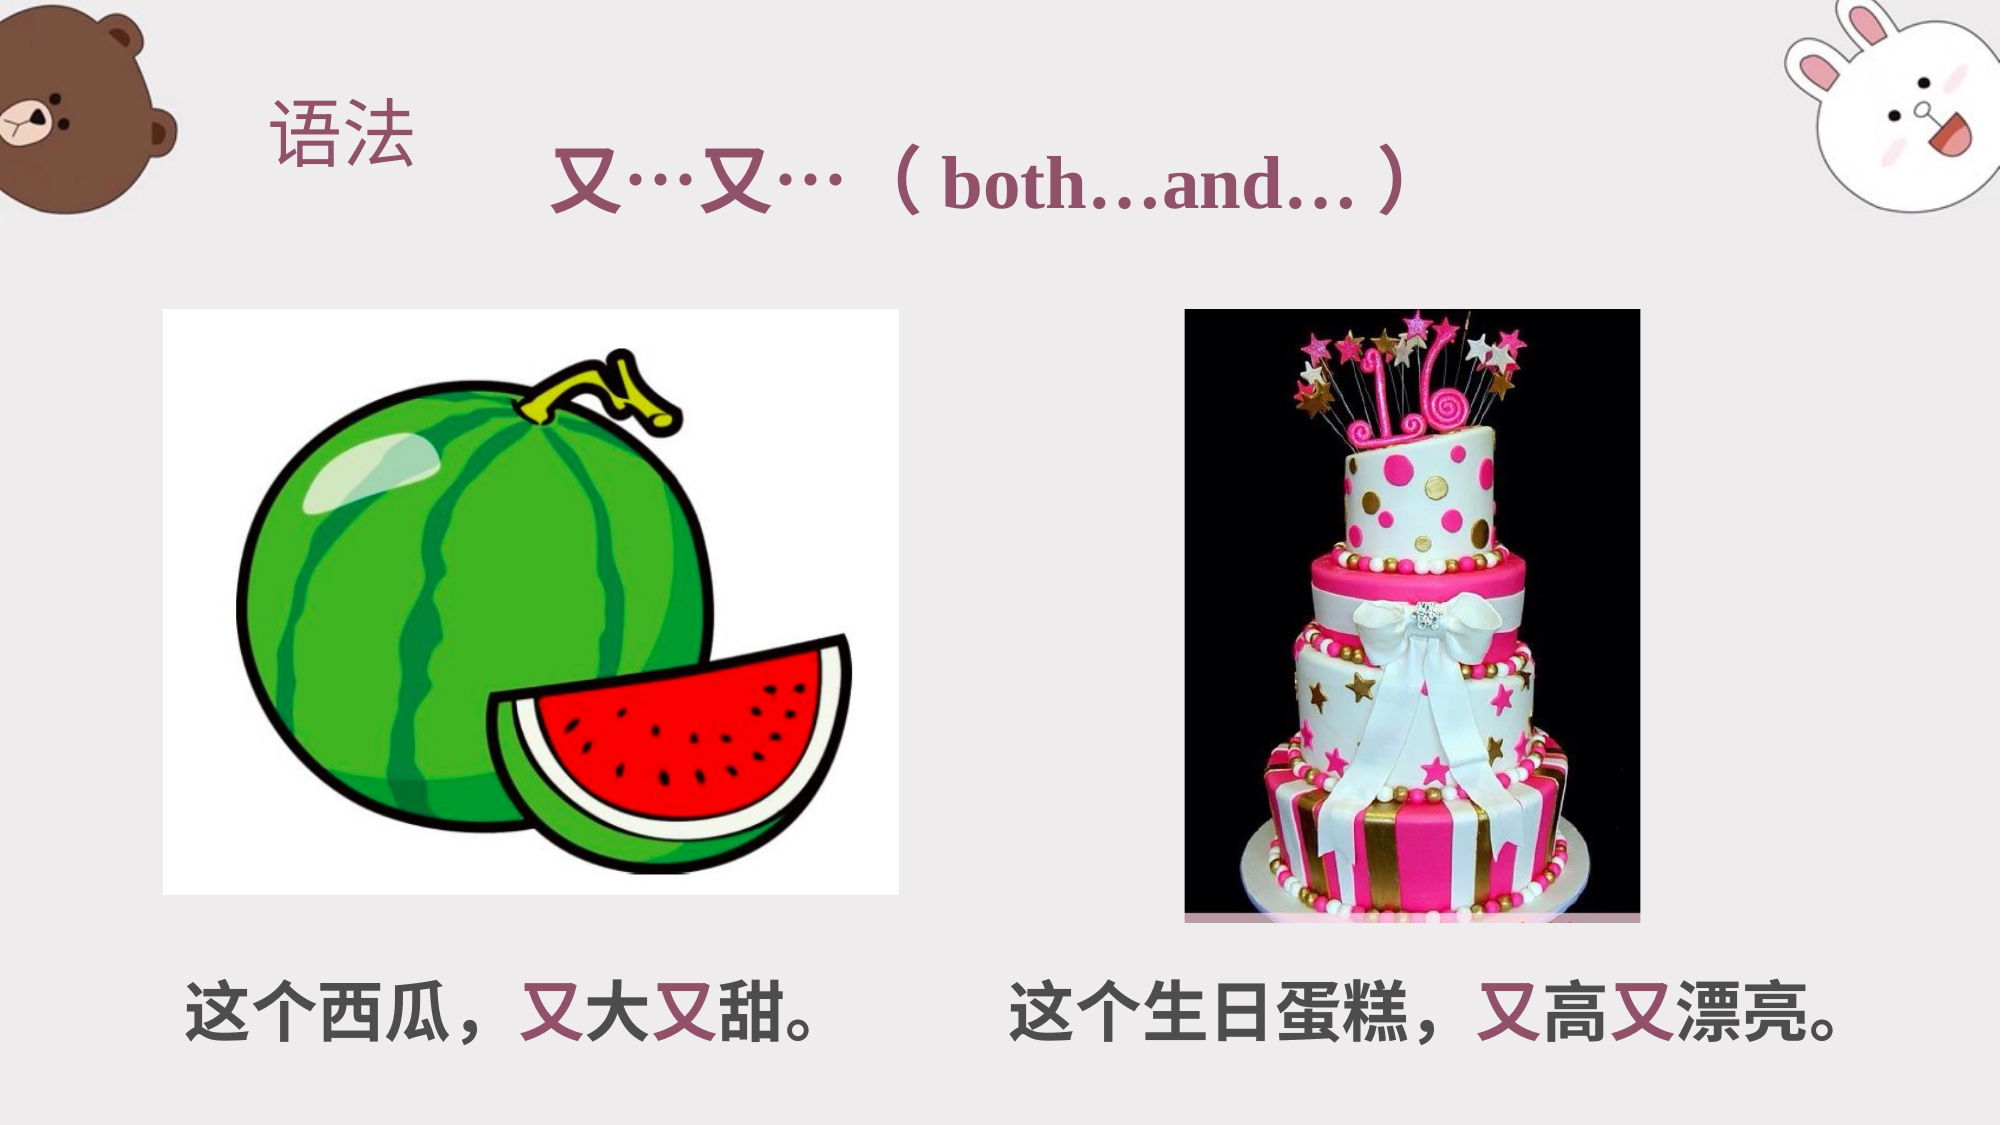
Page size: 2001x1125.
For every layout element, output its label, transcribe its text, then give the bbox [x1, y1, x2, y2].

text_box 这个西瓜，又大又甜。 [169, 962, 893, 1057]
picture [0, 0, 2000, 1125]
title 又…又…（both…and…） [239, 114, 1761, 255]
text_box 这个生日蛋糕，又高又漂亮。 [993, 962, 1929, 1057]
text_box 语法 [218, 79, 468, 185]
